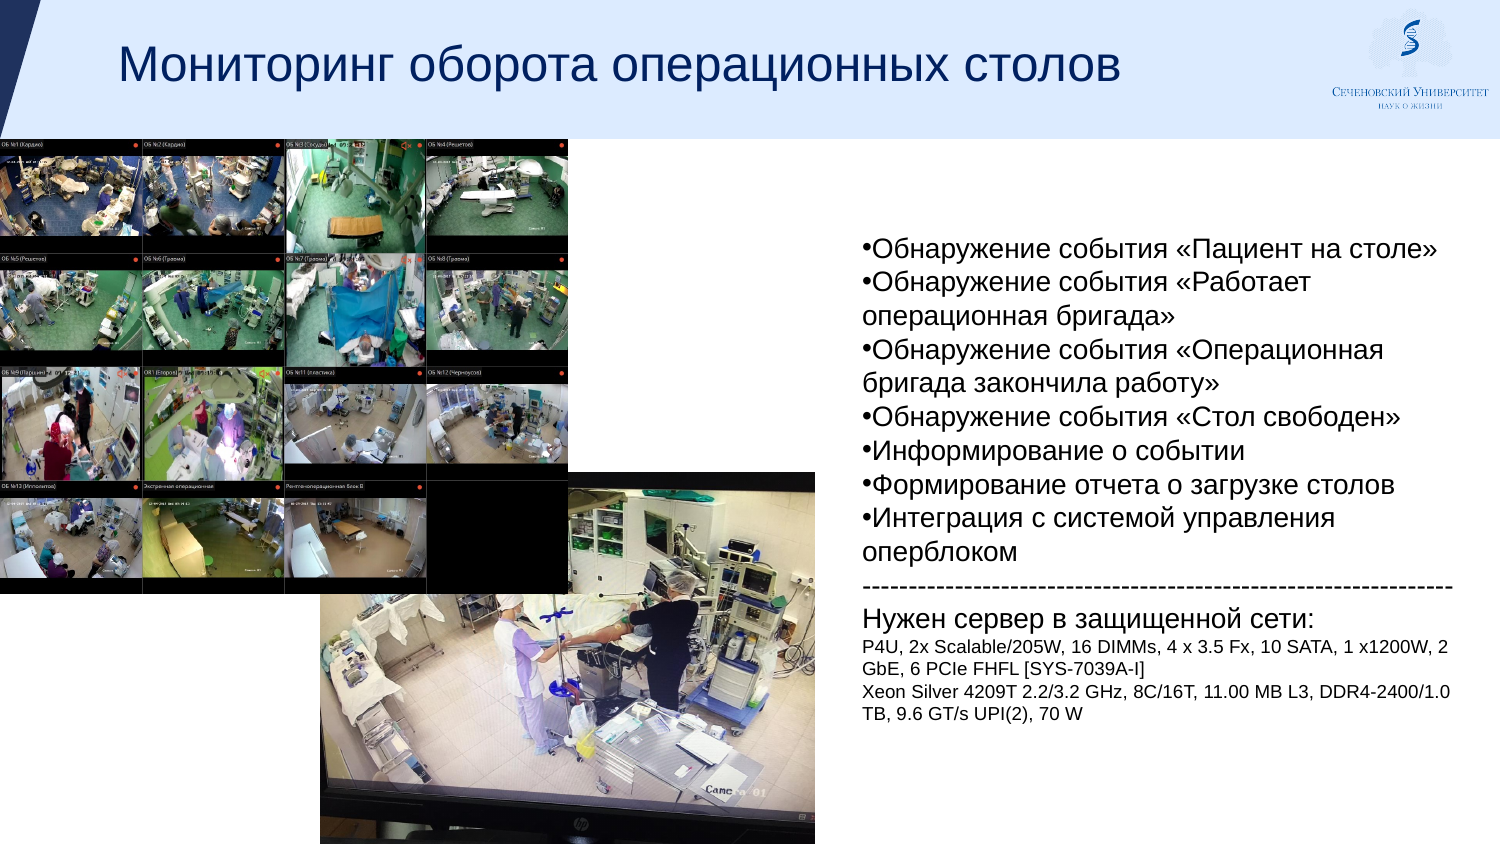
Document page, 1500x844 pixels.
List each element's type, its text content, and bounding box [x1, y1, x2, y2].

title Мониторинг оборота операционных столов [103, 31, 1288, 107]
picture [1320, 0, 1500, 121]
text_box Обнаружение события «Пациент на столе» Обнаружение события «Работает операционная бригада» Обнаружение события «Операционная бригада закончила работу» Обнаружение события «Стол свободен» Информирование о событии Формирование отчета о загрузке столов Интеграция с системой управления оперблоком ---------------------------------------------------------------- Нужен сервер в защищенной сети: P4U, 2x Scalable/205W, 16 DIMMs, 4 x 3.5 Fx, 10 SATA, 1 x1200W, 2 GbE, 6 PCIe FHFL [SYS-7039A-I] Xeon Silver 4209T 2.2/3.2 GHz, 8C/16T, 11.00 MB L3, DDR4-2400/1.0 TB, 9.6 GT/s UPI(2), 70 W [847, 222, 1479, 766]
picture [0, 139, 815, 844]
